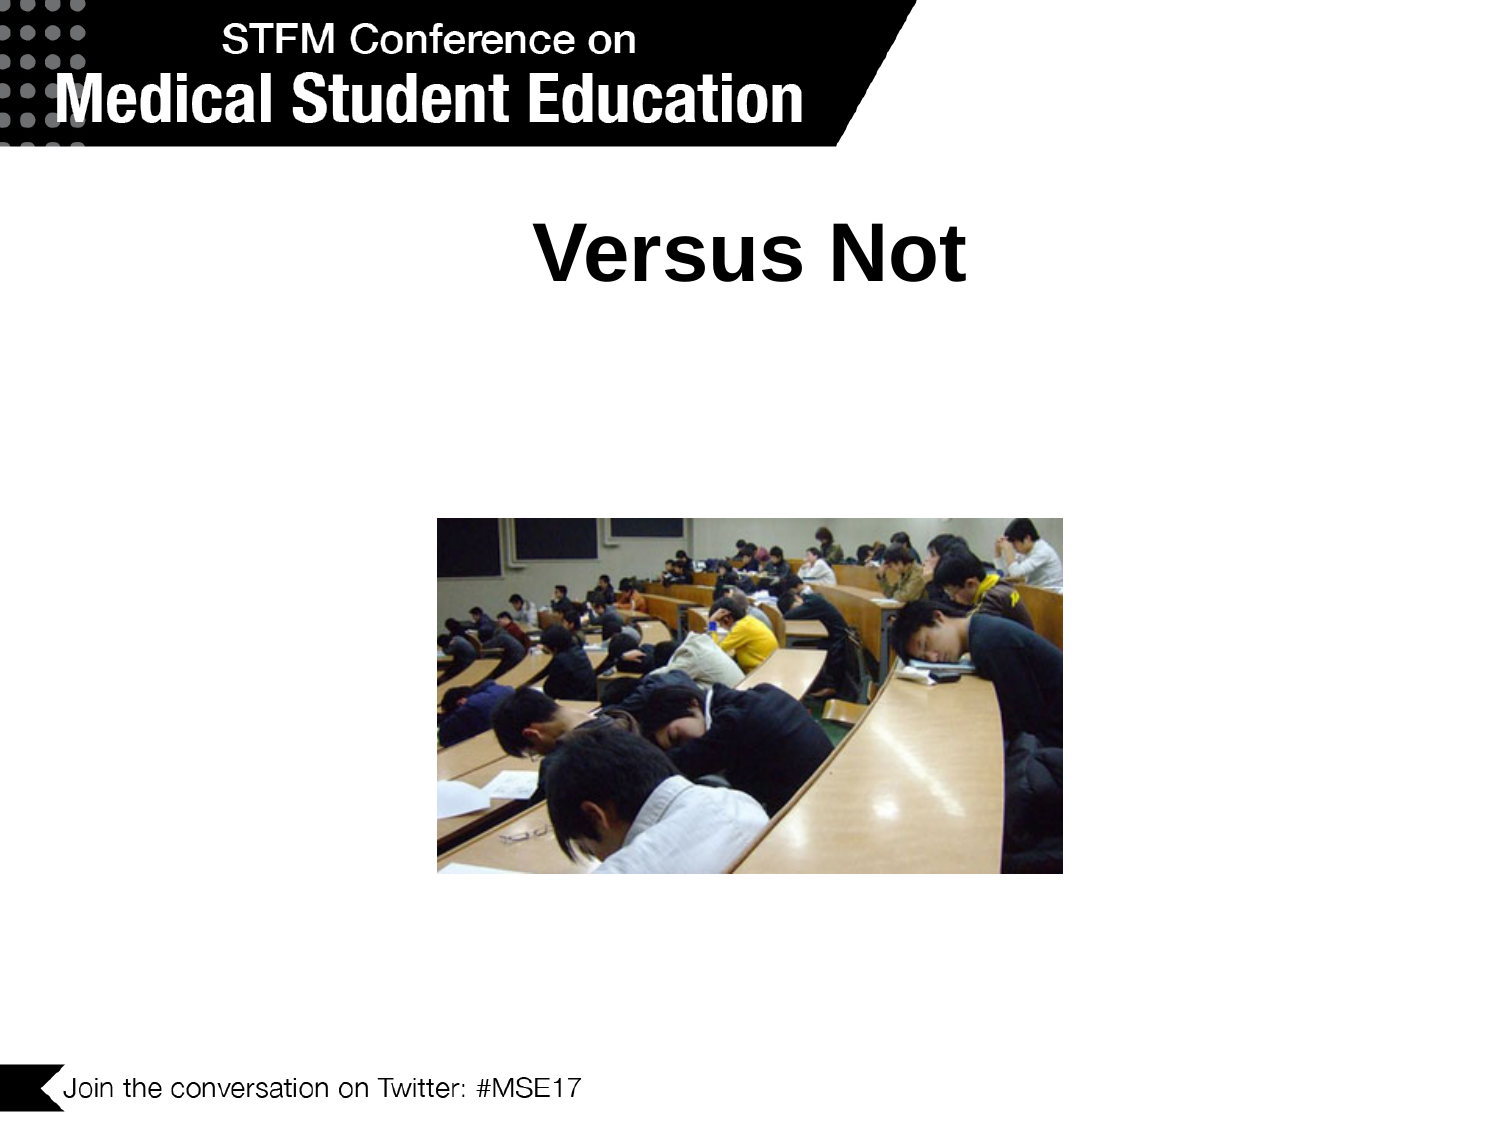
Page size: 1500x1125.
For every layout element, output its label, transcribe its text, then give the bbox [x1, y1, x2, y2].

title Versus Not [75, 154, 1425, 343]
picture [0, 0, 1500, 1125]
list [437, 518, 1063, 874]
